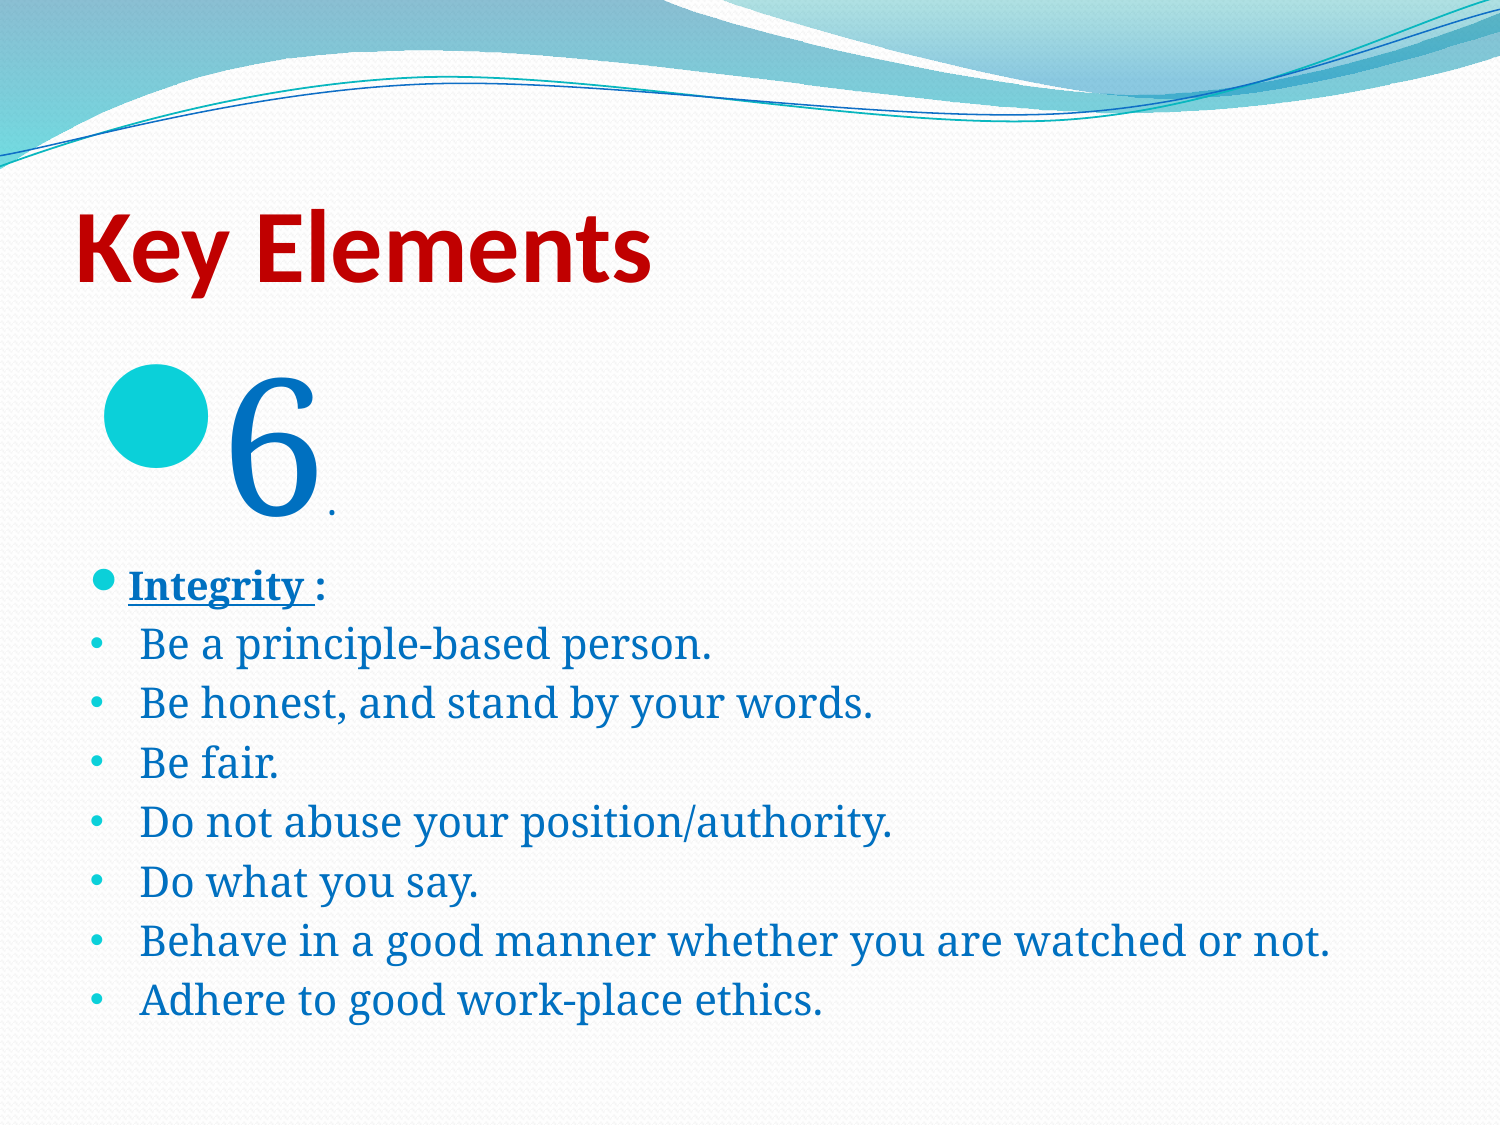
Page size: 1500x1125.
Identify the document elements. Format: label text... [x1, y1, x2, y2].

list 6. Integrity : Be a principle-based person. Be honest, and stand by your words. Be fair. Do not abuse your position/authority. Do what you say. Behave in a good manner whether you are watched or not. Adhere to good work-place ethics. [75, 317, 1425, 1038]
title Key Elements [75, 115, 1425, 303]
